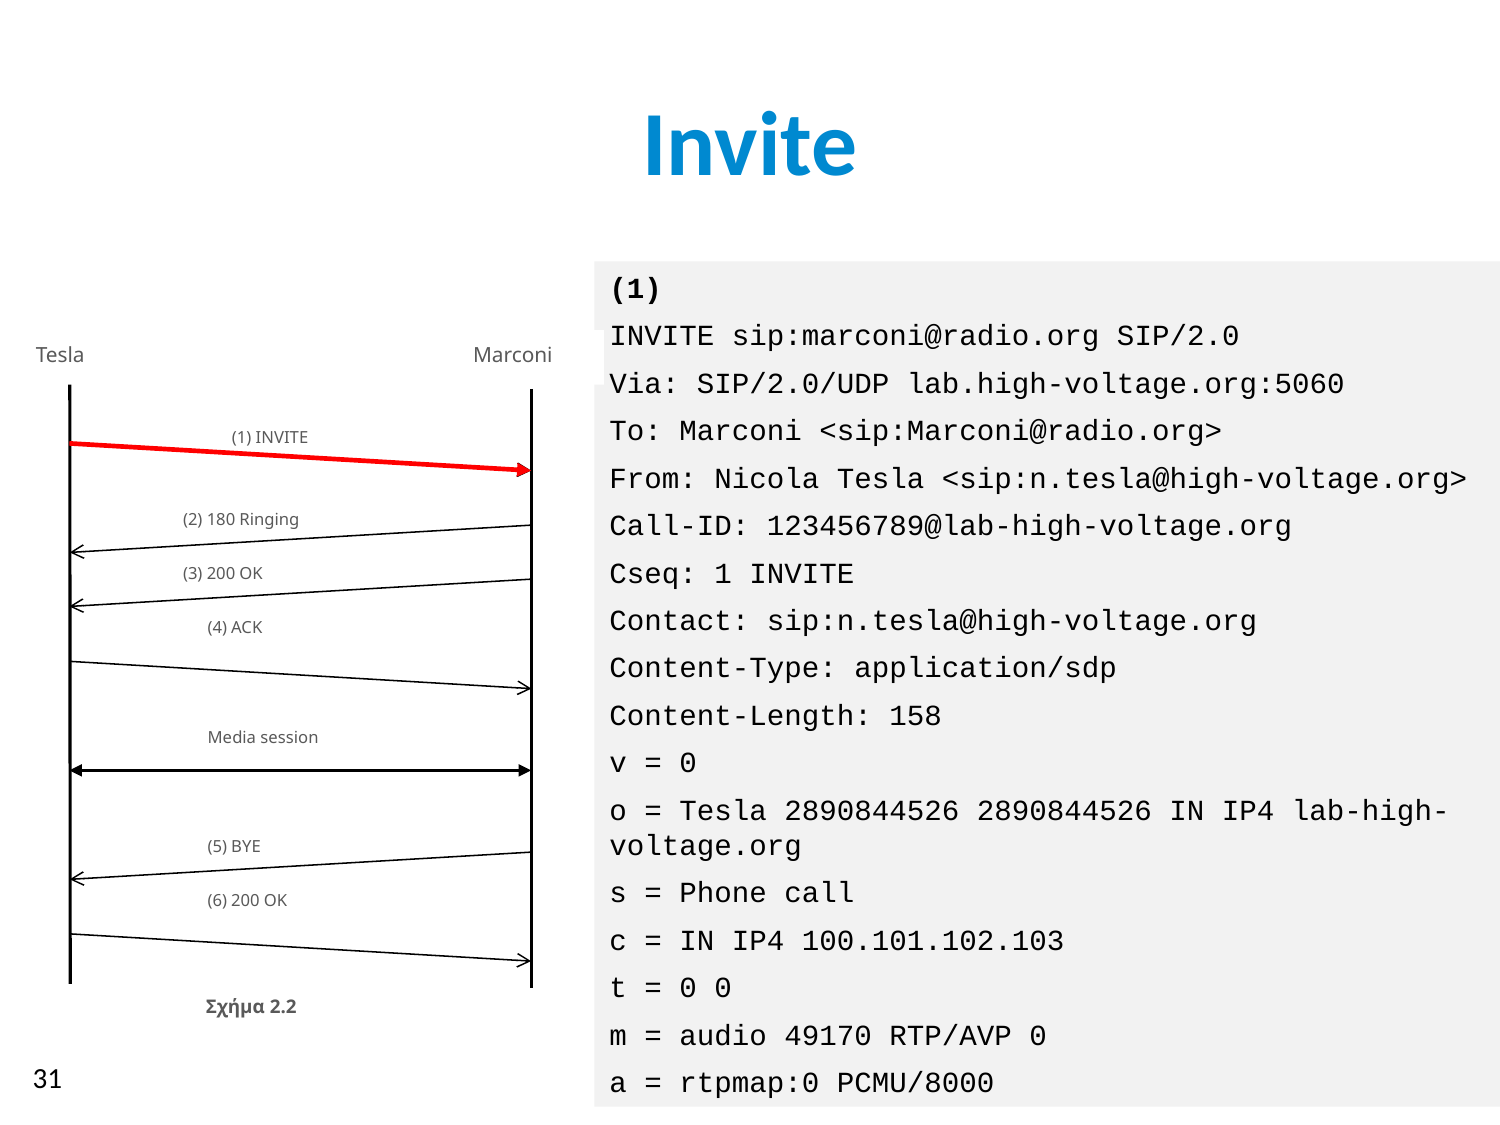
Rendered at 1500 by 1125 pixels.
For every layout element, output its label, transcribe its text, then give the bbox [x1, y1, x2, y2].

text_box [20, 220, 605, 1039]
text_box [69, 443, 532, 471]
slide_number 31 [17, 1046, 1483, 1107]
list (1) INVITE sip:marconi@radio.org SIP/2.0 Via: SIP/2.0/UDP lab.high-voltage.org:5060 To: Marconi <sip:Marconi@radio.org> From: Nicola Tesla <sip:n.tesla@high-voltage.org> Call-ID: 123456789@lab-high-voltage.org Cseq: 1 INVITE Contact: sip:n.tesla@high-voltage.org Content-Type: application/sdp Content-Length: 158 v = 0 o = Τesla 2890844526 2890844526 IN IP4 lab-high-voltage.org s = Phone call c = IN IP4 100.101.102.103 t = 0 0 m = audio 49170 RTP/AVP 0 a = rtpmap:0 PCMU/8000 [604, 261, 1500, 1107]
title Invite [74, 44, 1426, 233]
